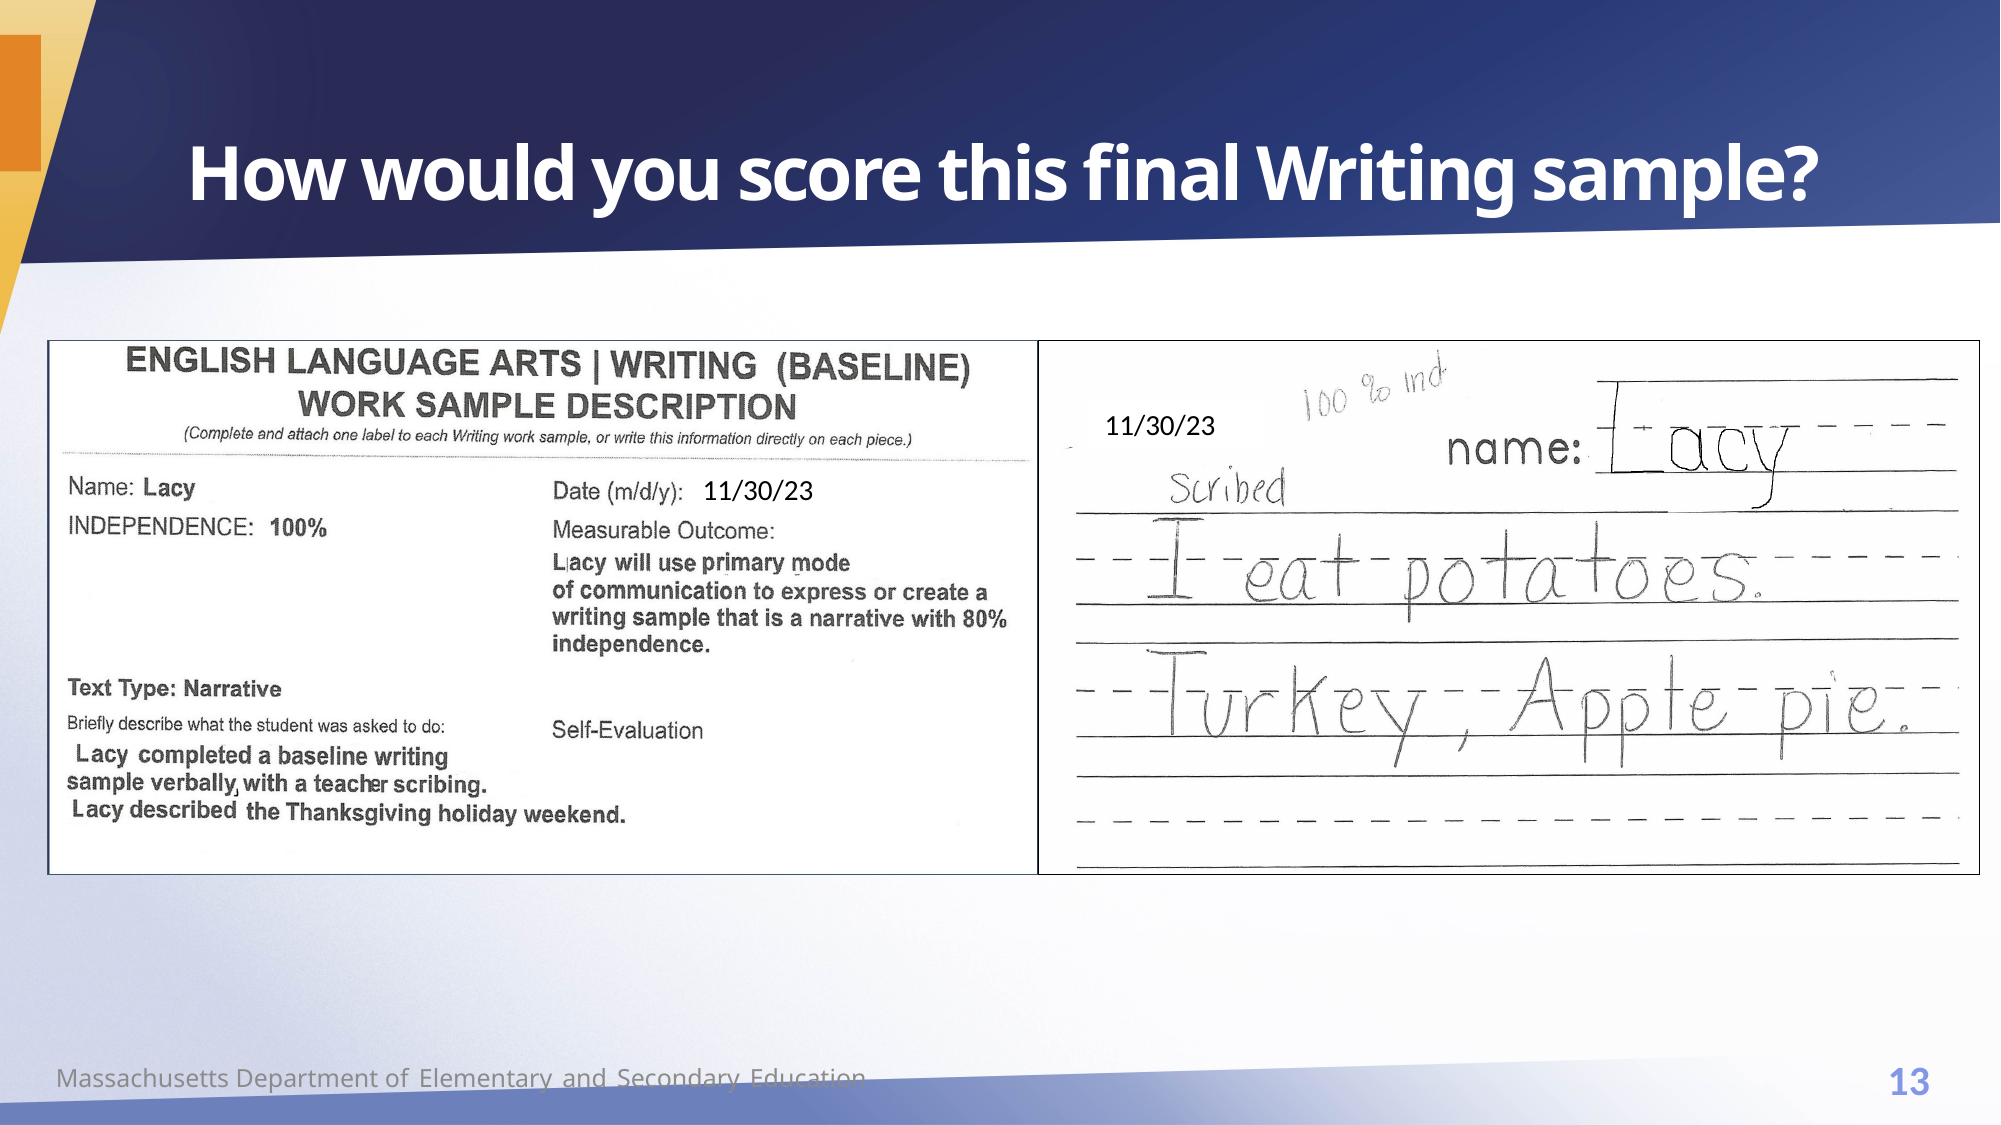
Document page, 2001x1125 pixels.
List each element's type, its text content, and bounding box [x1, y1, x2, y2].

title How would you score this final Writing sample? [89, 71, 1917, 224]
picture [0, 0, 2000, 1125]
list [47, 340, 1038, 875]
